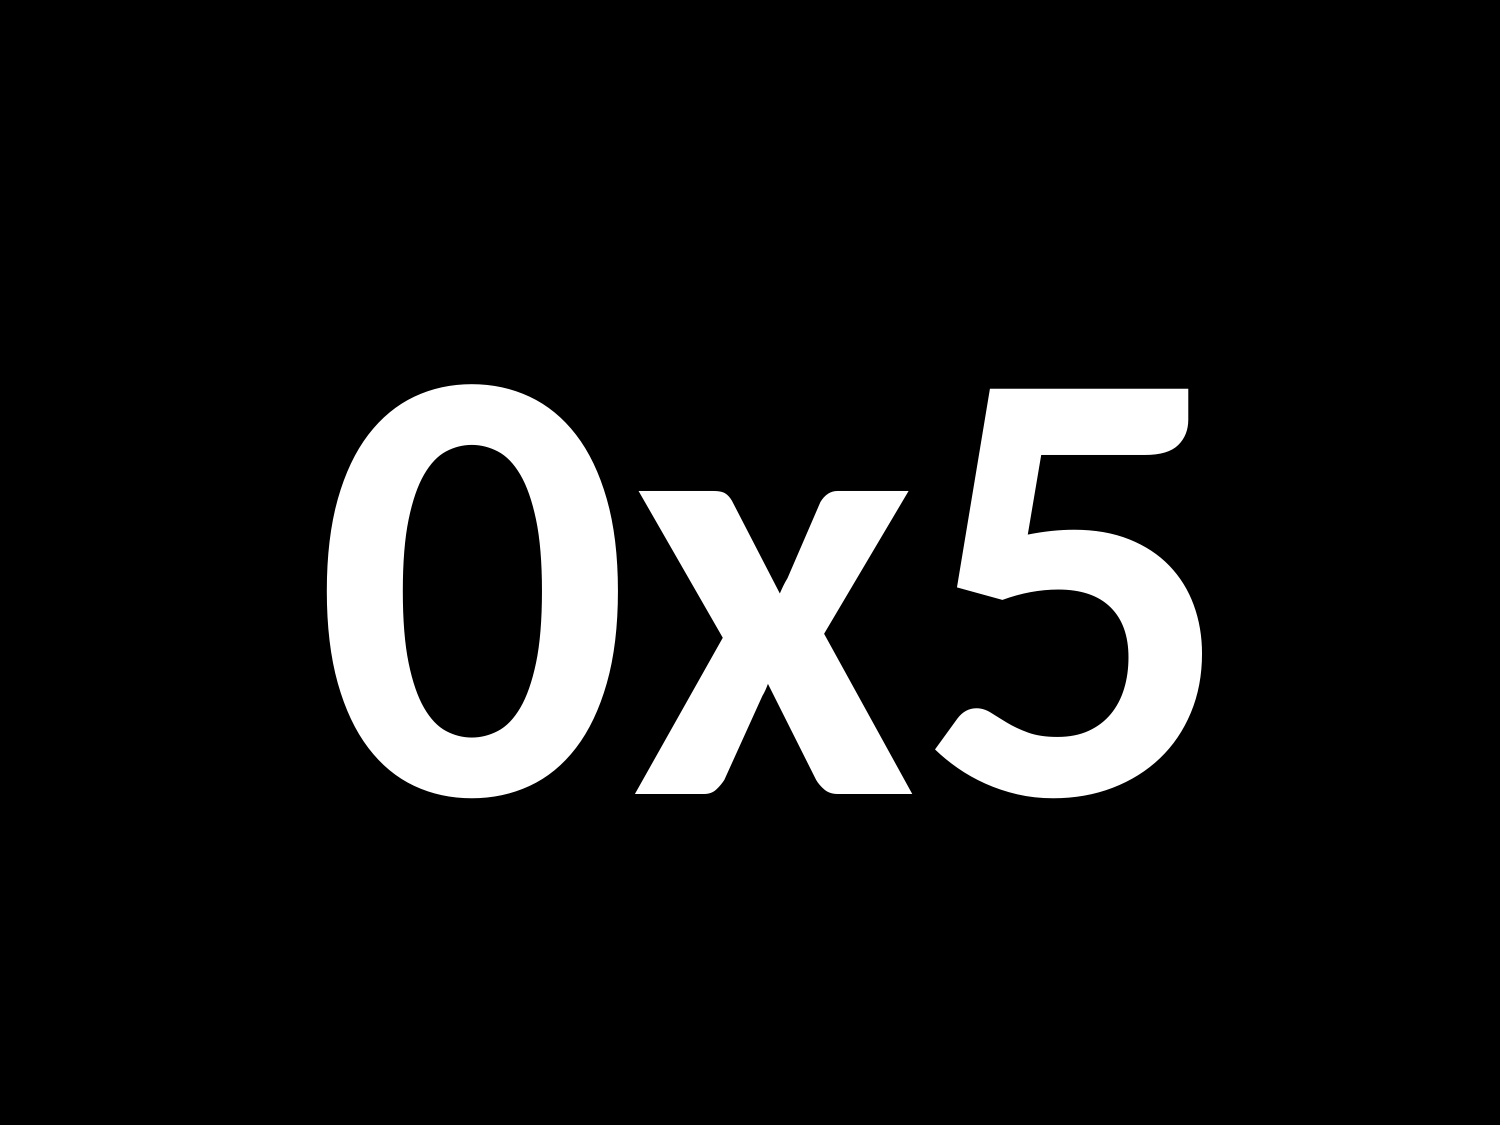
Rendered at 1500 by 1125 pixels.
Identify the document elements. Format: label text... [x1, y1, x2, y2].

text_box 0x5 [75, 162, 1475, 928]
